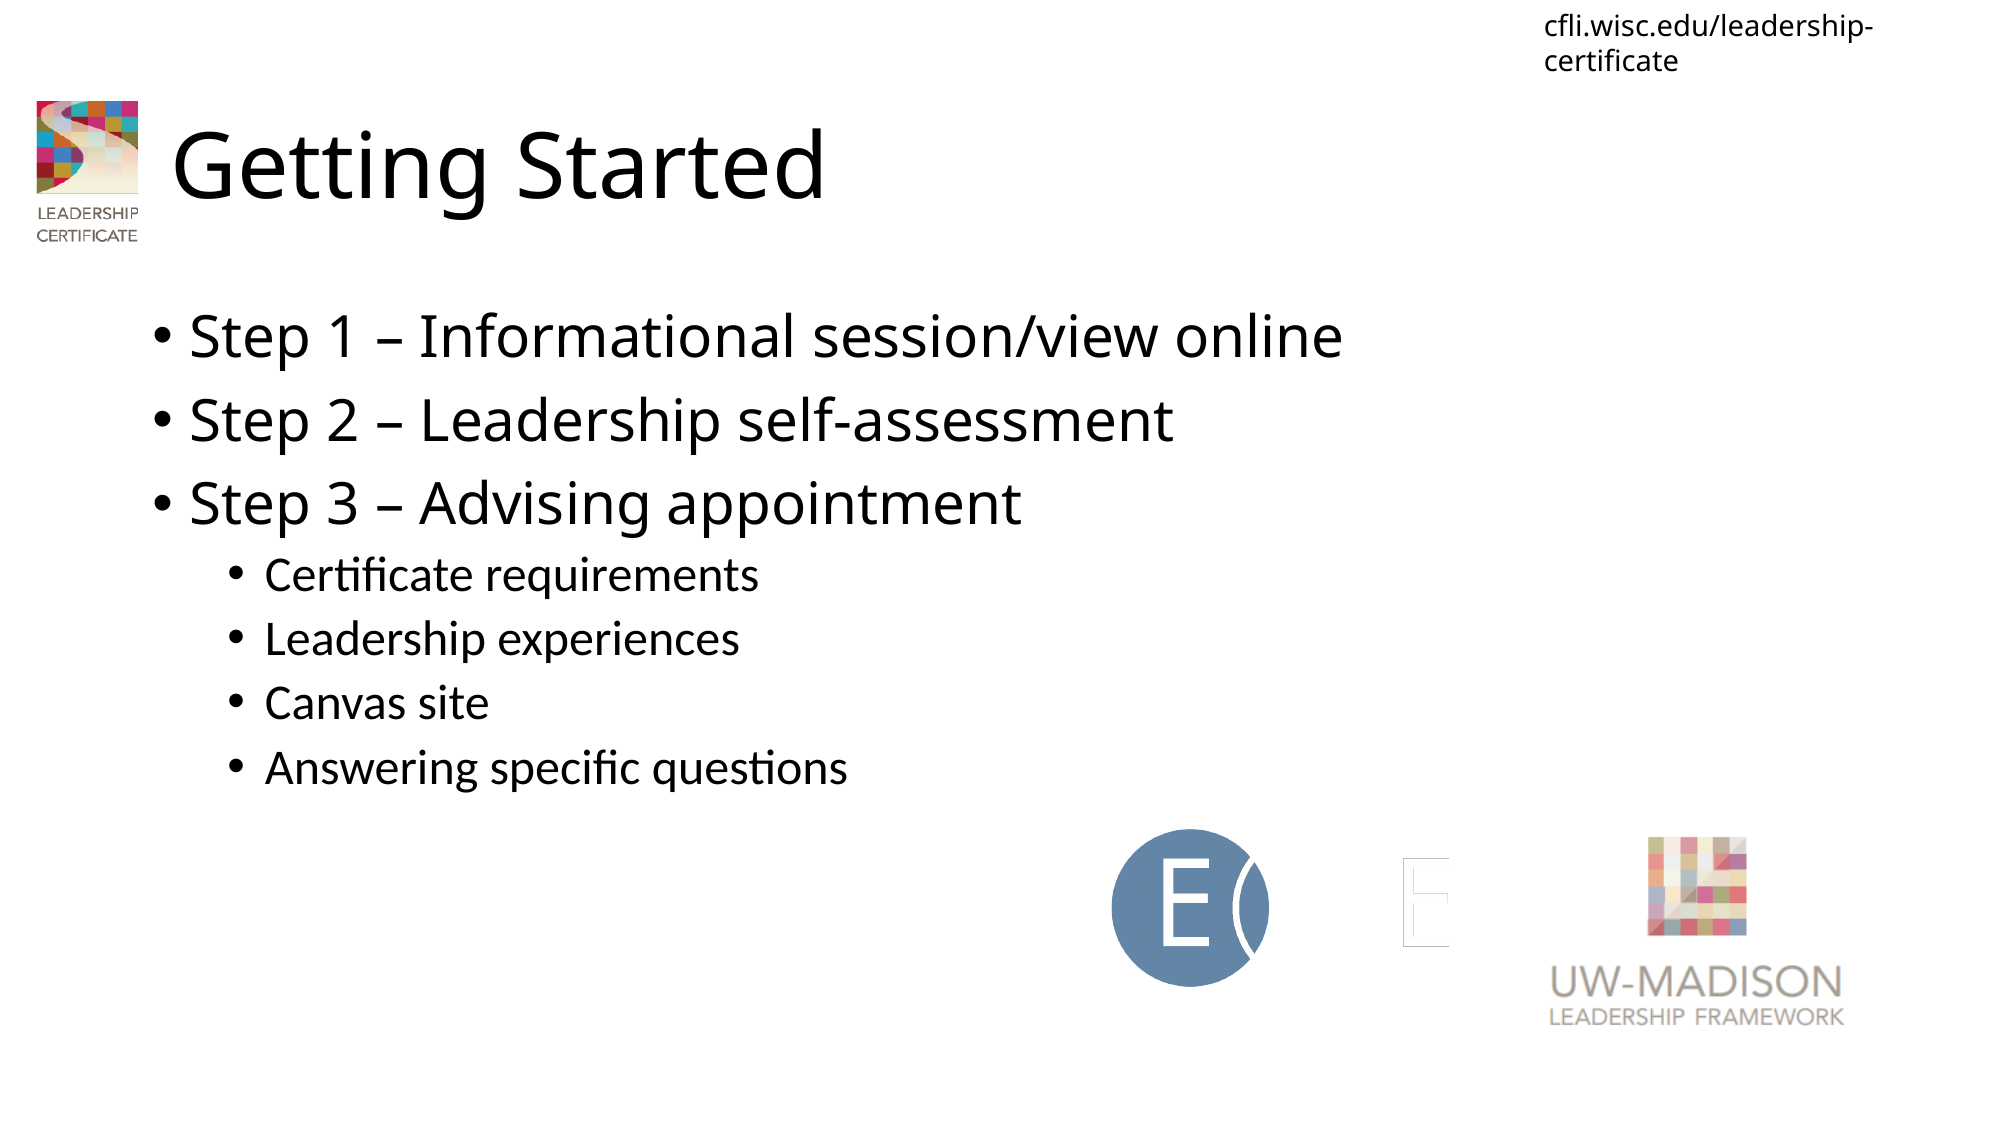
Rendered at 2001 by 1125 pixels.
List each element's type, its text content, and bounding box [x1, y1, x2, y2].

list Step 1 – Informational session/view online Step 2 – Leadership self-assessment Step 3 – Advising appointment Certificate requirements Leadership experiences Canvas site Answering specific questions [137, 299, 1725, 1014]
picture [36, 101, 138, 256]
text_box cfli.wisc.edu/leadership-certificate [1529, 0, 2000, 85]
title Getting Started [137, 59, 1863, 278]
